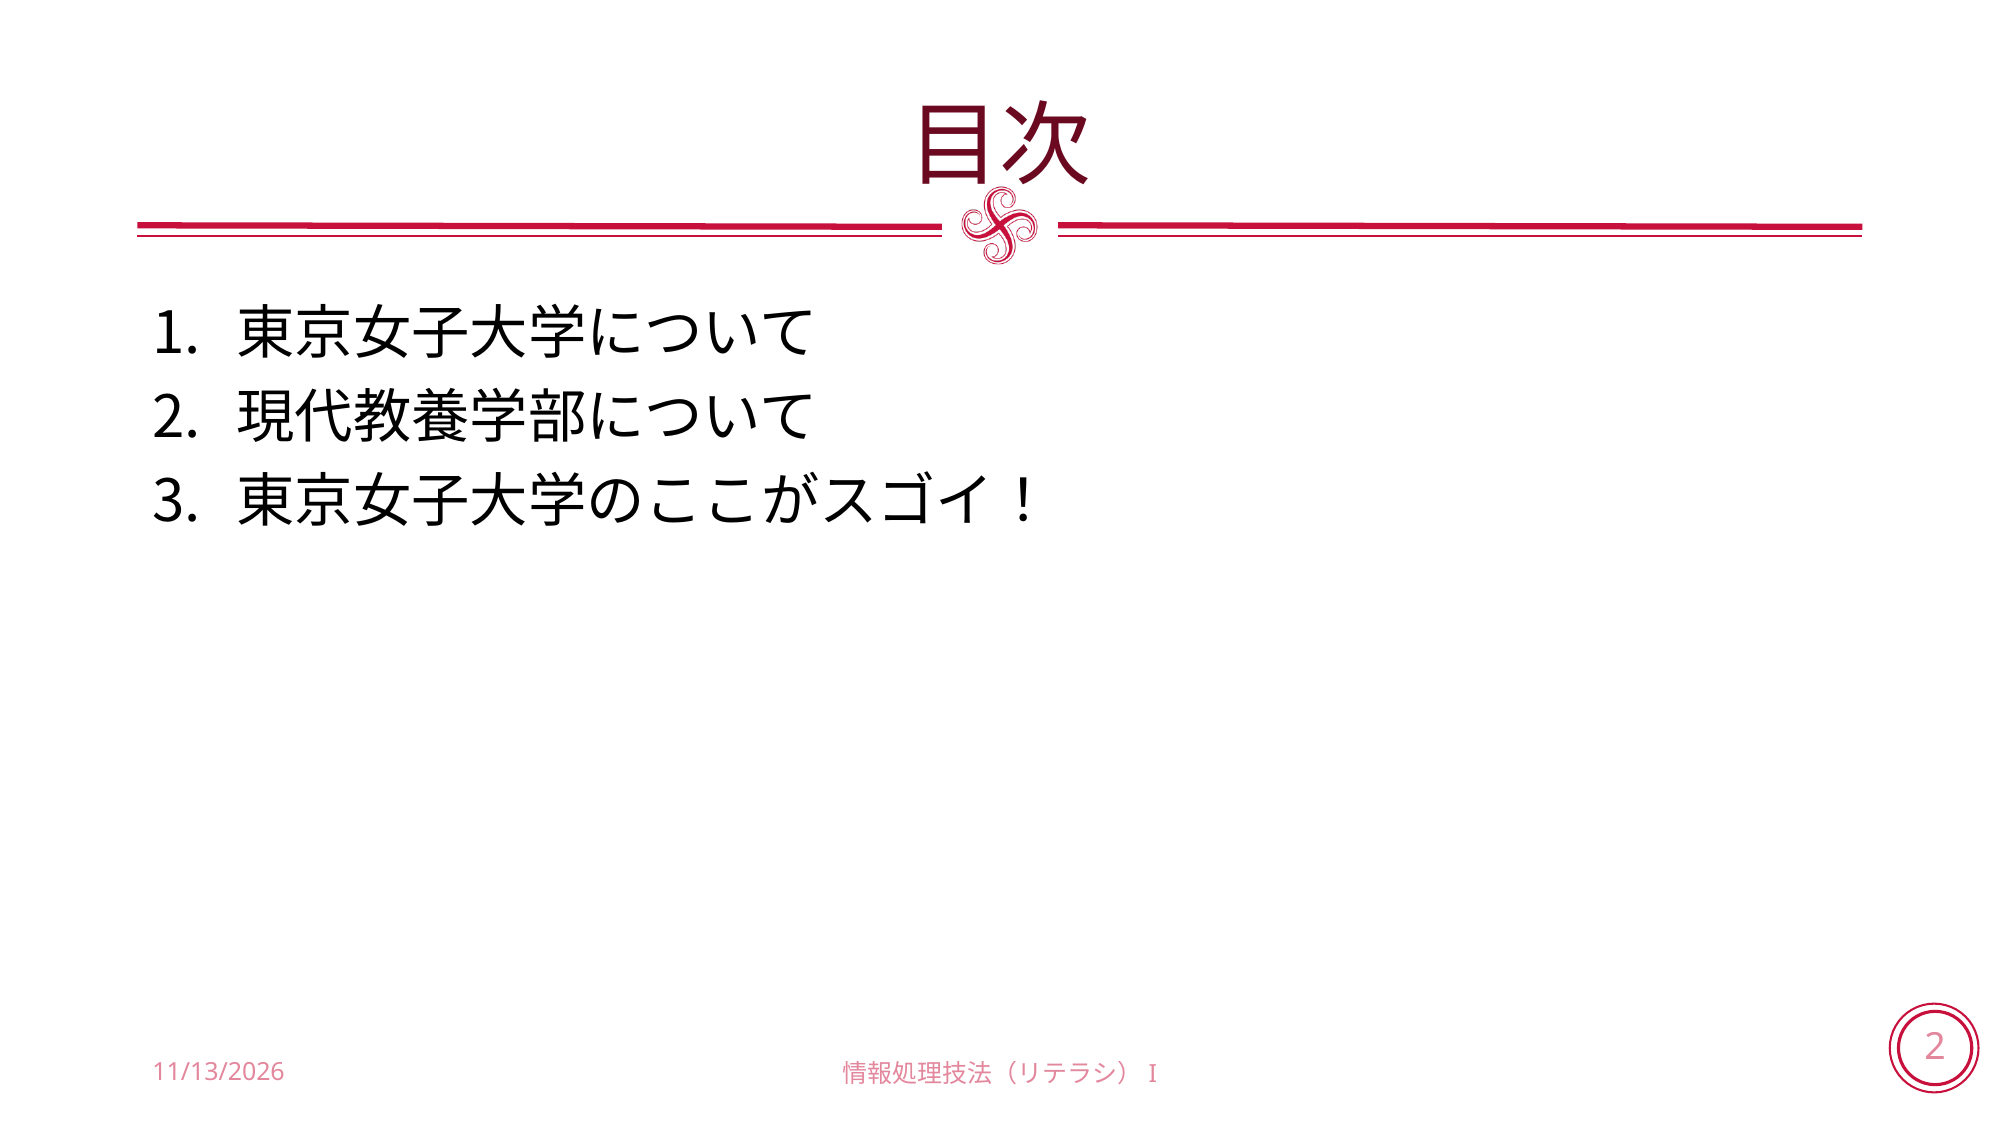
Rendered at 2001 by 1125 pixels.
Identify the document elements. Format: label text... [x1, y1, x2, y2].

title 目次 [137, 59, 1863, 237]
footer 情報処理技法（リテラシ）I [662, 1042, 1338, 1103]
list 東京女子大学について 現代教養学部について 東京女子大学のここがスゴイ！ [137, 295, 1863, 1014]
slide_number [137, 1042, 588, 1103]
picture [959, 237, 1041, 268]
